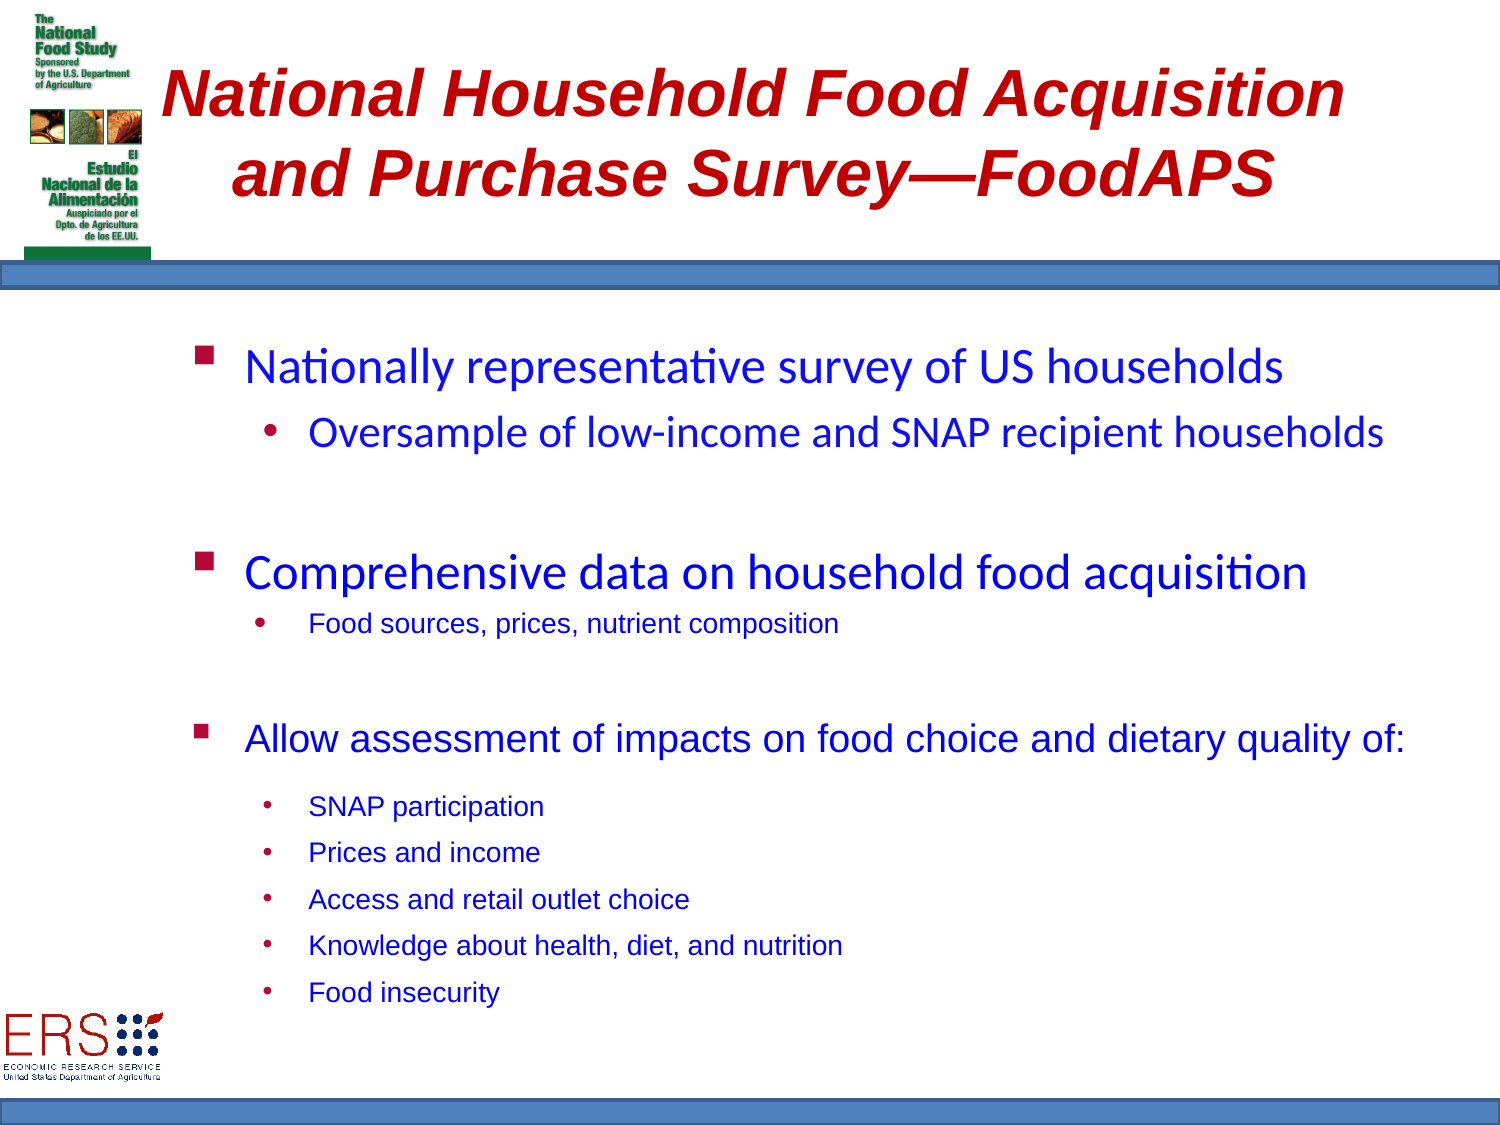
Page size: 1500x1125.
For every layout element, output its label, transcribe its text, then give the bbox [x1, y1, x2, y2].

title National Household Food Acquisition and Purchase Survey—FoodAPS [156, 75, 1422, 185]
text_box [0, 260, 1500, 290]
picture [0, 999, 163, 1082]
picture [24, 0, 151, 263]
list Nationally representative survey of US households Oversample of low-income and SNAP recipient households Comprehensive data on household food acquisition Food sources, prices, nutrient composition Allow assessment of impacts on food choice and dietary quality of: SNAP participation Prices and income Access and retail outlet choice Knowledge about health, diet, and nutrition Food insecurity [174, 324, 1429, 1044]
text_box [0, 1098, 1500, 1125]
